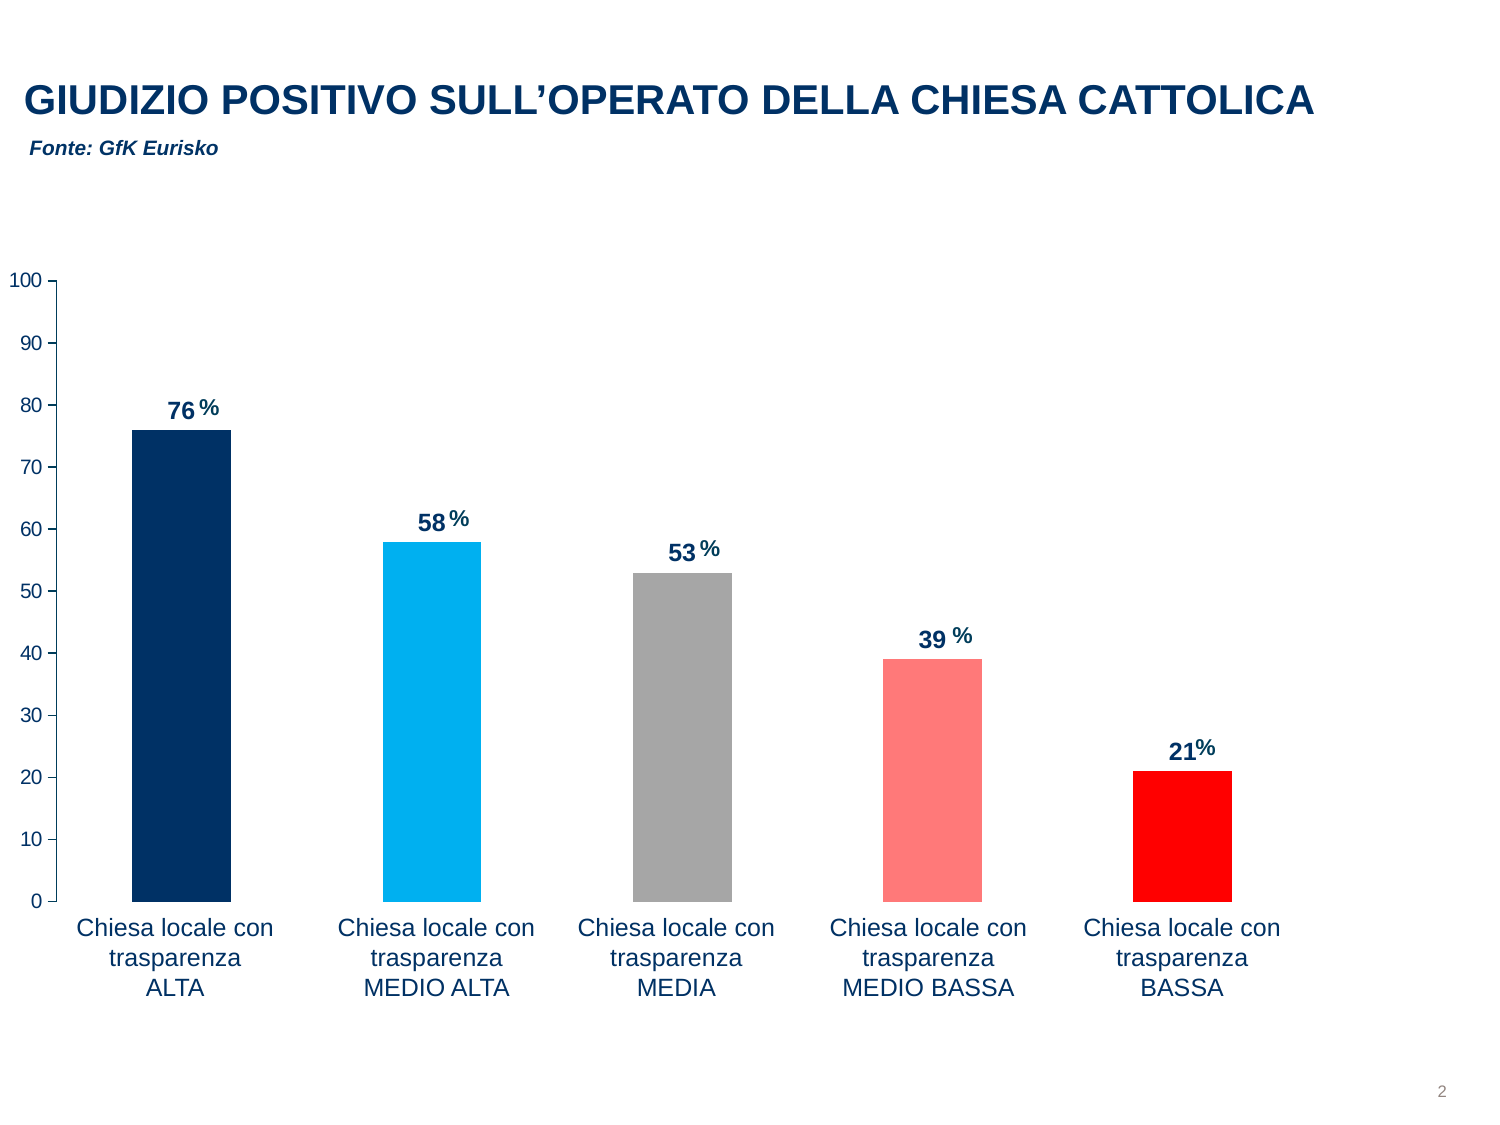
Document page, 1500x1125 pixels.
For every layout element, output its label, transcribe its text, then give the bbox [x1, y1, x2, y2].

text_box Chiesa locale con trasparenza MEDIO ALTA [344, 936, 508, 1008]
title GIUDIZIO POSITIVO SULL’OPERATO DELLA CHIESA CATTOLICA [23, 0, 1500, 173]
chart [0, 257, 1380, 925]
text_box Chiesa locale con trasparenza BASSA [1014, 936, 1351, 1008]
text_box Chiesa locale con trasparenza ALTA [7, 936, 344, 1008]
text_box Chiesa locale con trasparenza MEDIO BASSA [760, 936, 1014, 1008]
text_box Chiesa locale con trasparenza MEDIA [508, 936, 760, 1008]
